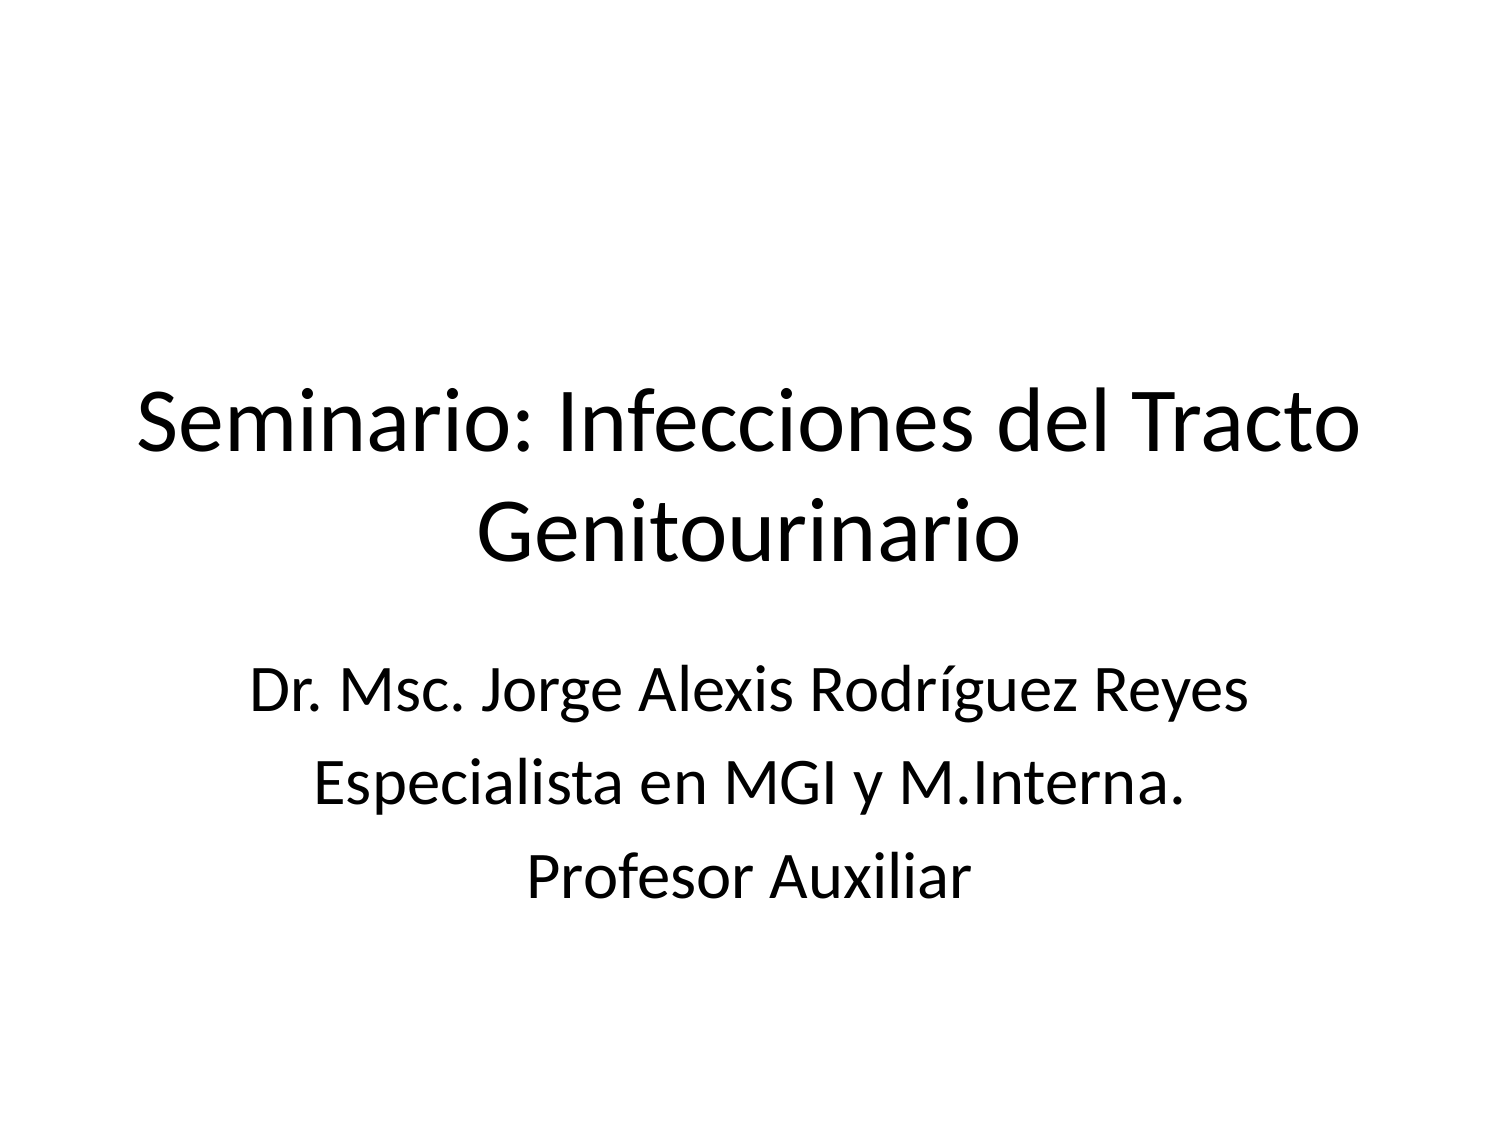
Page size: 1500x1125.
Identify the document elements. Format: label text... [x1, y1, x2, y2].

title Seminario: Infecciones del Tracto Genitourinario [112, 349, 1388, 591]
subtitle Dr. Msc. Jorge Alexis Rodríguez Reyes Especialista en MGI y M.Interna. Profesor Auxiliar [225, 637, 1275, 925]
